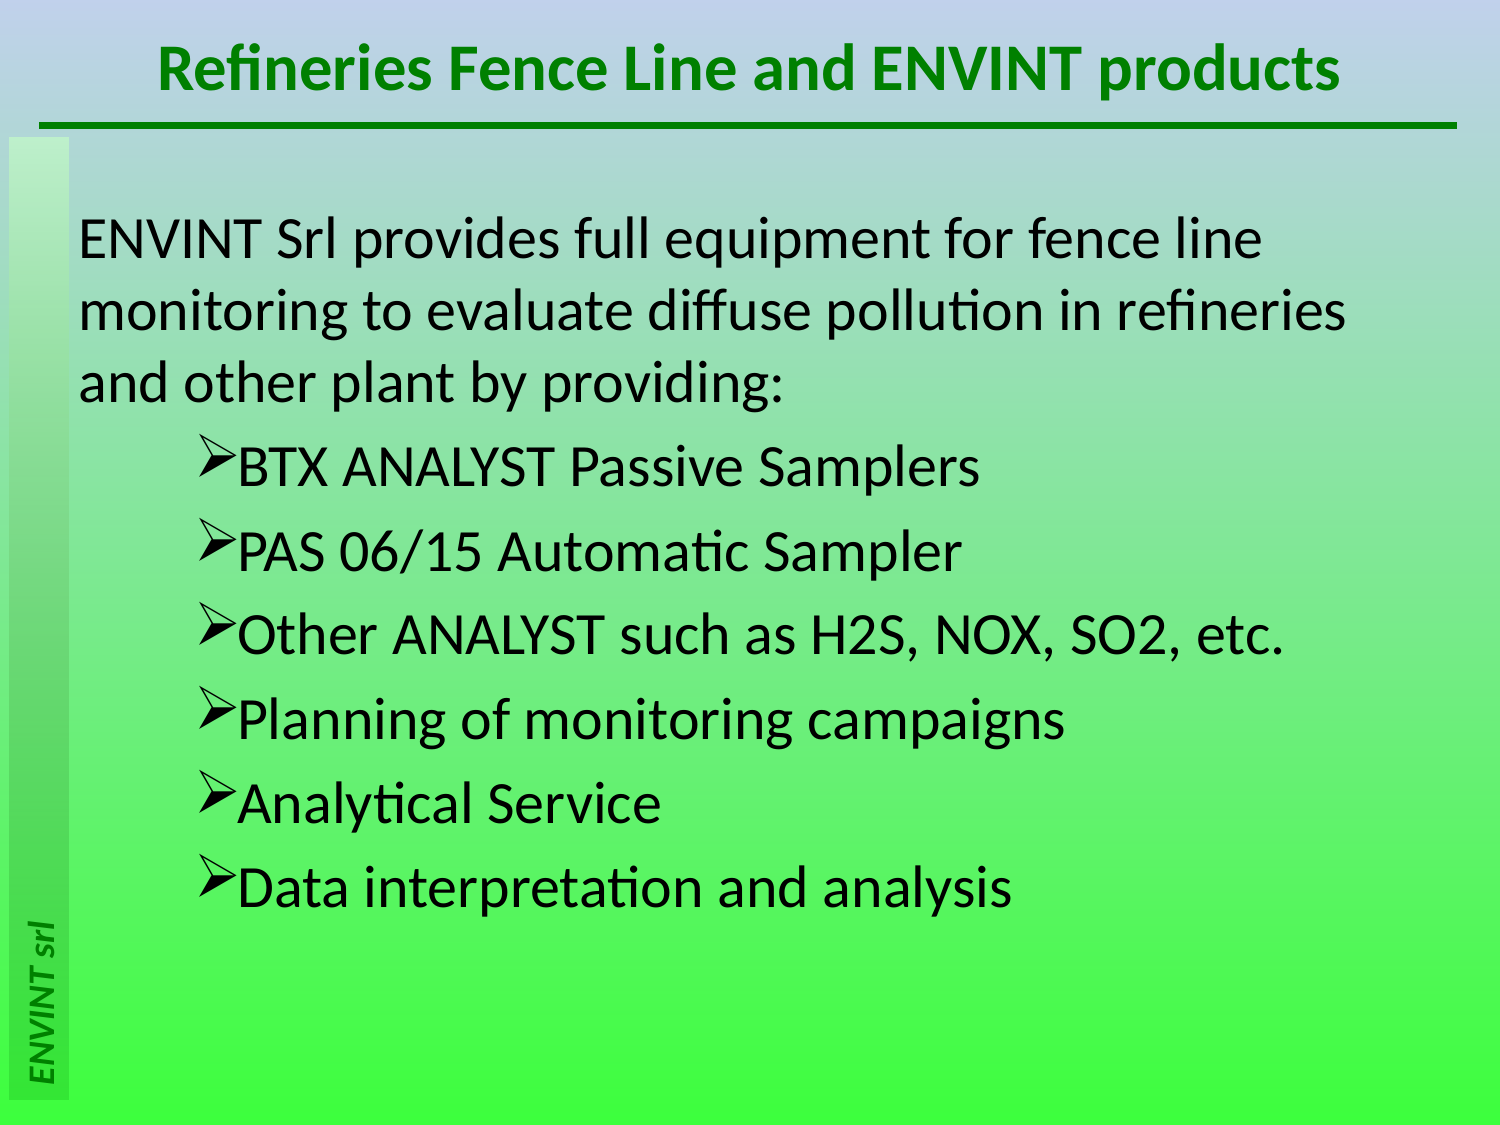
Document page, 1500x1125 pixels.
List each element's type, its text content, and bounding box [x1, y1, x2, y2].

list ENVINT Srl provides full equipment for fence line monitoring to evaluate diffuse pollution in refineries and other plant by providing: BTX ANALYST Passive Samplers PAS 06/15 Automatic Sampler Other ANALYST such as H2S, NOX, SO2, etc. Planning of monitoring campaigns Analytical Service Data interpretation and analysis [63, 191, 1414, 934]
title Refineries Fence Line and ENVINT products [75, 0, 1425, 128]
